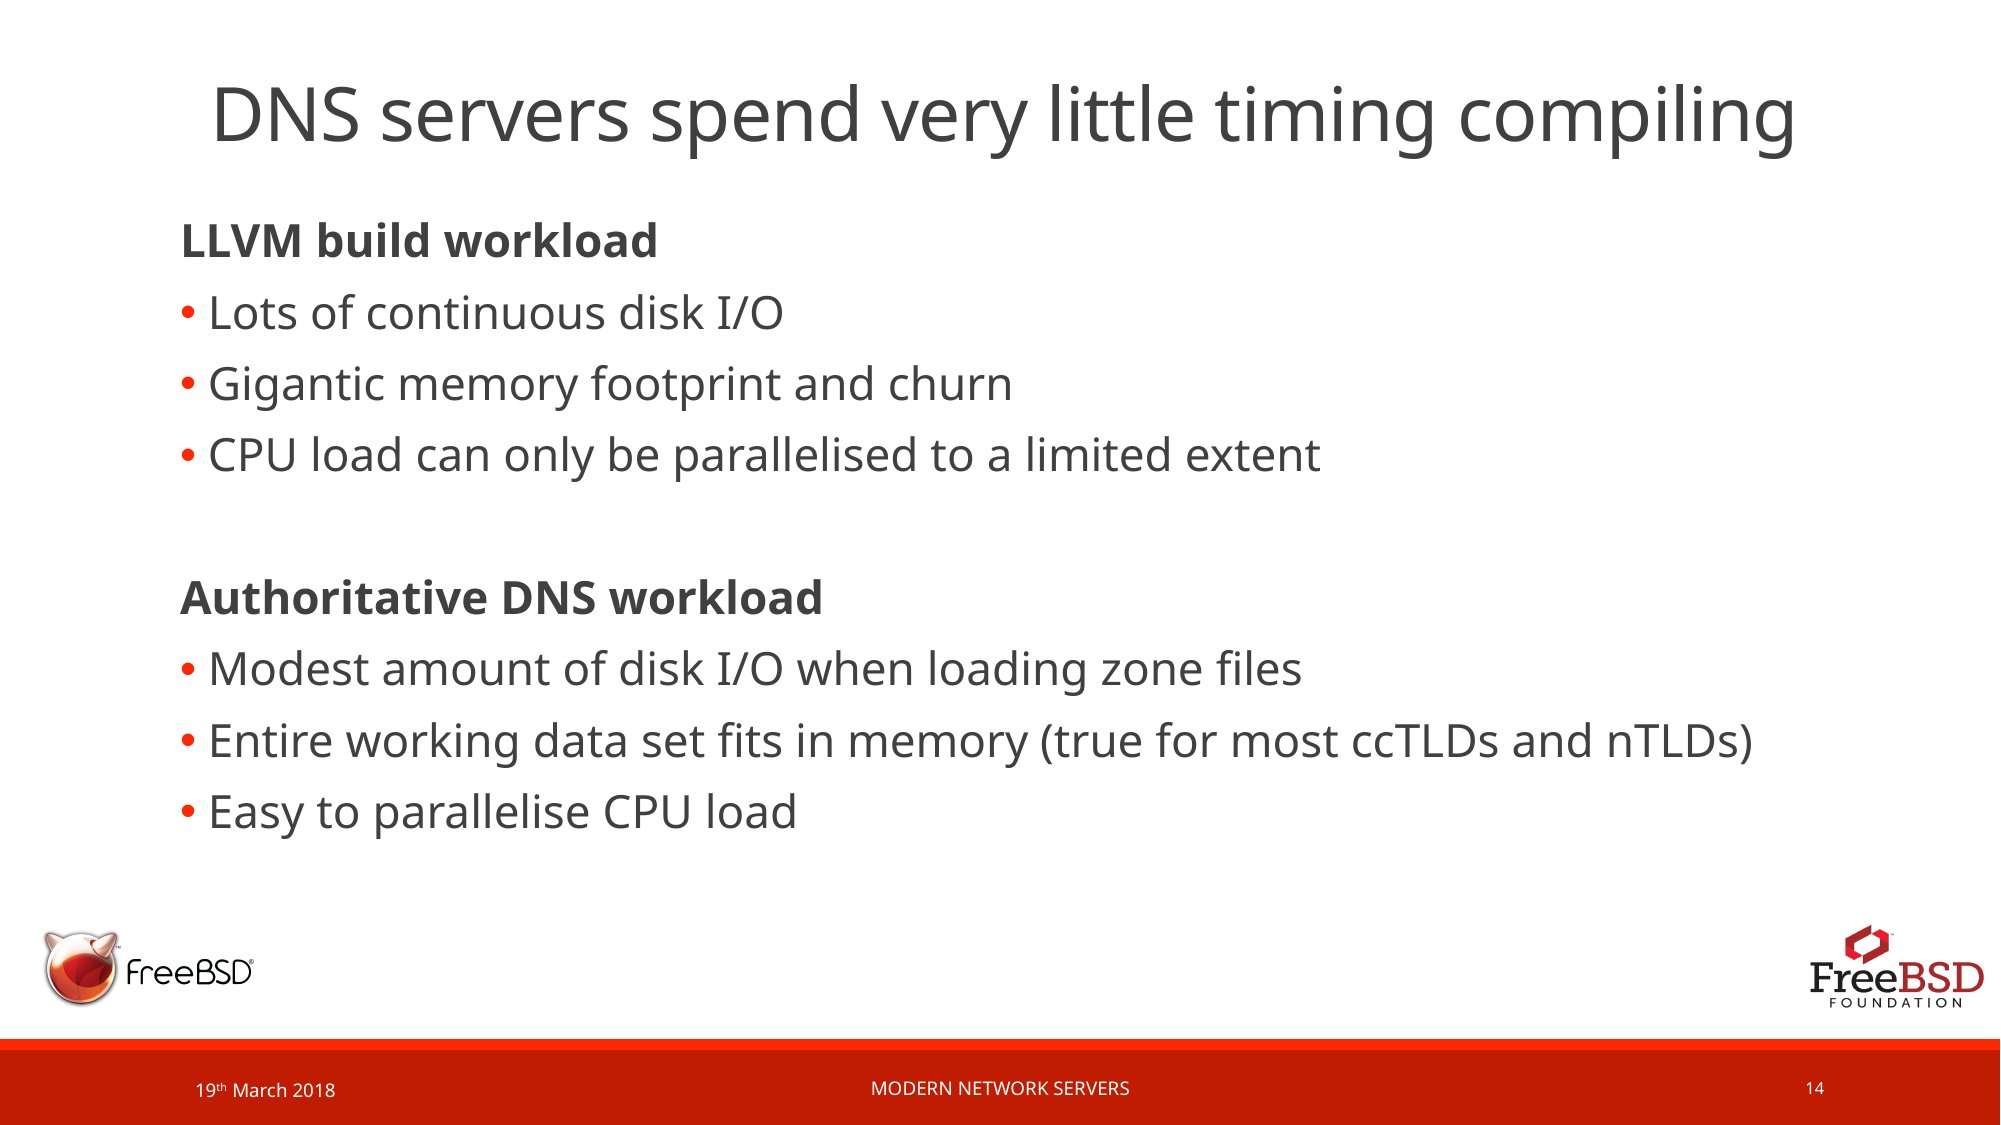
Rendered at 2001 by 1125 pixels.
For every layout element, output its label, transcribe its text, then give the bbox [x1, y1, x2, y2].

list LLVM build workload Lots of continuous disk I/O Gigantic memory footprint and churn CPU load can only be parallelised to a limited extent Authoritative DNS workload Modest amount of disk I/O when loading zone files Entire working data set fits in memory (true for most ccTLDs and nTLDs) Easy to parallelise CPU load [180, 210, 1830, 915]
footer Modern network servers [604, 1059, 1396, 1120]
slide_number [180, 1059, 586, 1120]
title DNS servers spend very little timing compiling [180, 47, 1830, 191]
slide_number 14 [1624, 1059, 1840, 1120]
picture [29, 917, 254, 1021]
